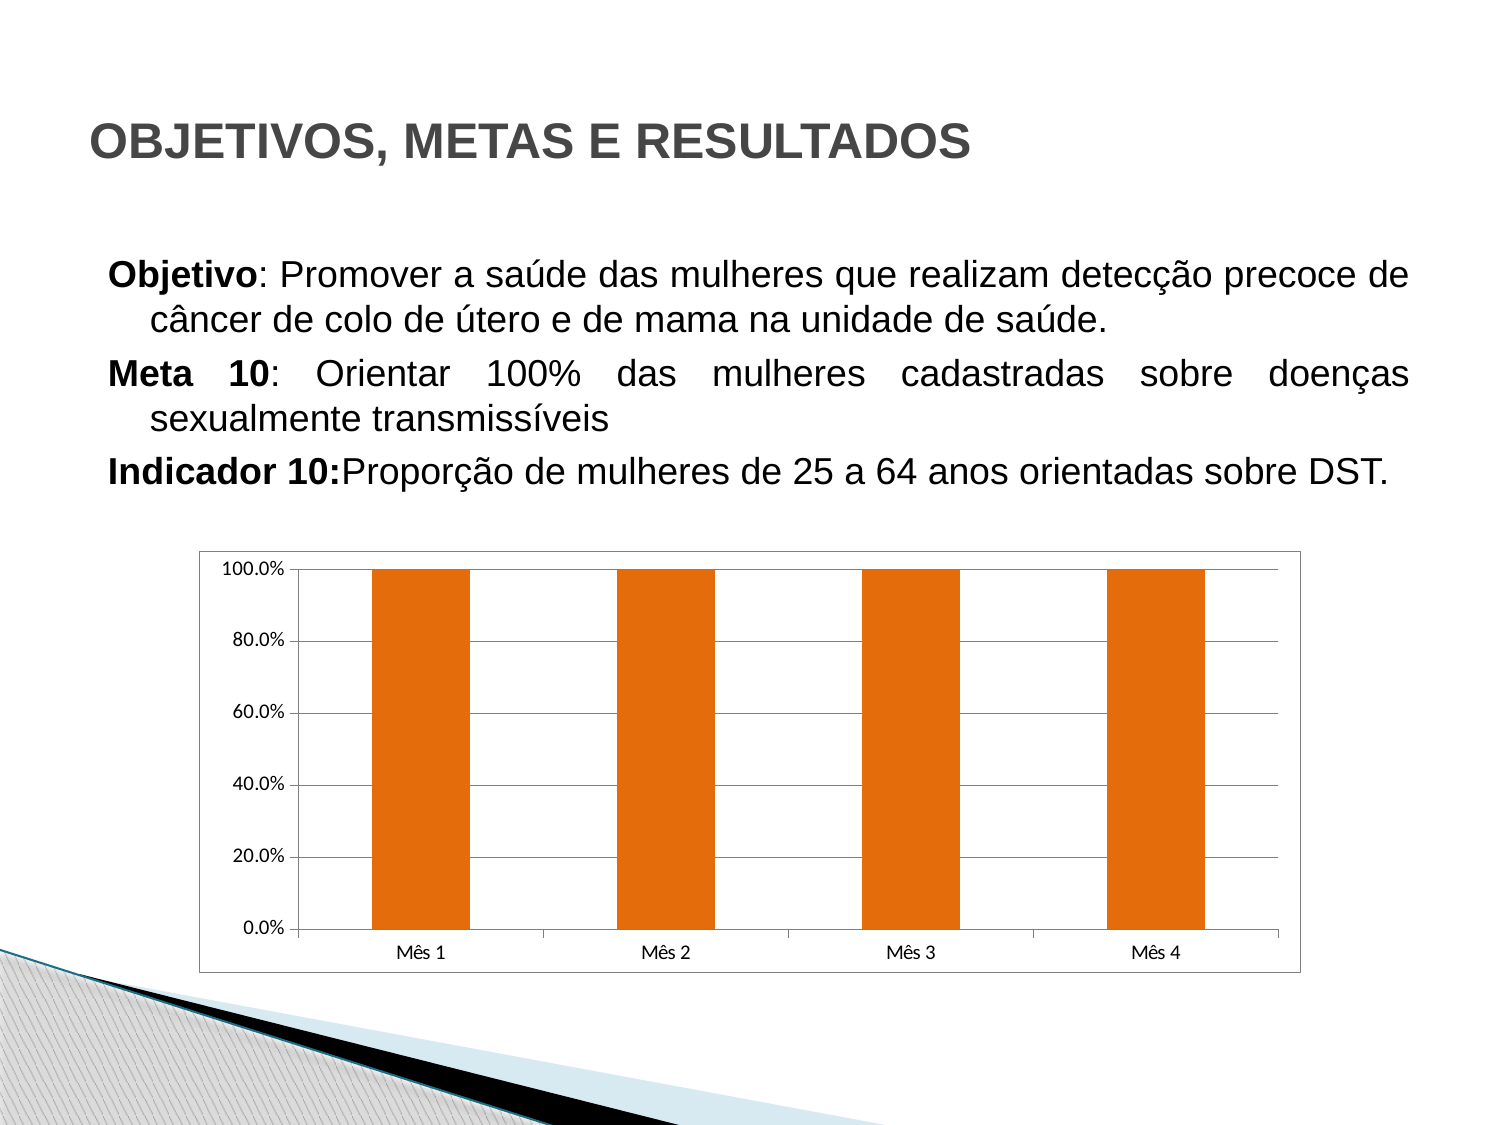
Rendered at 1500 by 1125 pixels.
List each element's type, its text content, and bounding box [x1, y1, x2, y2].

chart [198, 550, 1301, 973]
list Objetivo: Promover a saúde das mulheres que realizam detecção precoce de câncer de colo de útero e de mama na unidade de saúde. Meta 10: Orientar 100% das mulheres cadastradas sobre doenças sexualmente transmissíveis Indicador 10:Proporção de mulheres de 25 a 64 anos orientadas sobre DST. [74, 242, 1426, 986]
title OBJETIVOS, METAS E RESULTADOS [75, 45, 1425, 233]
